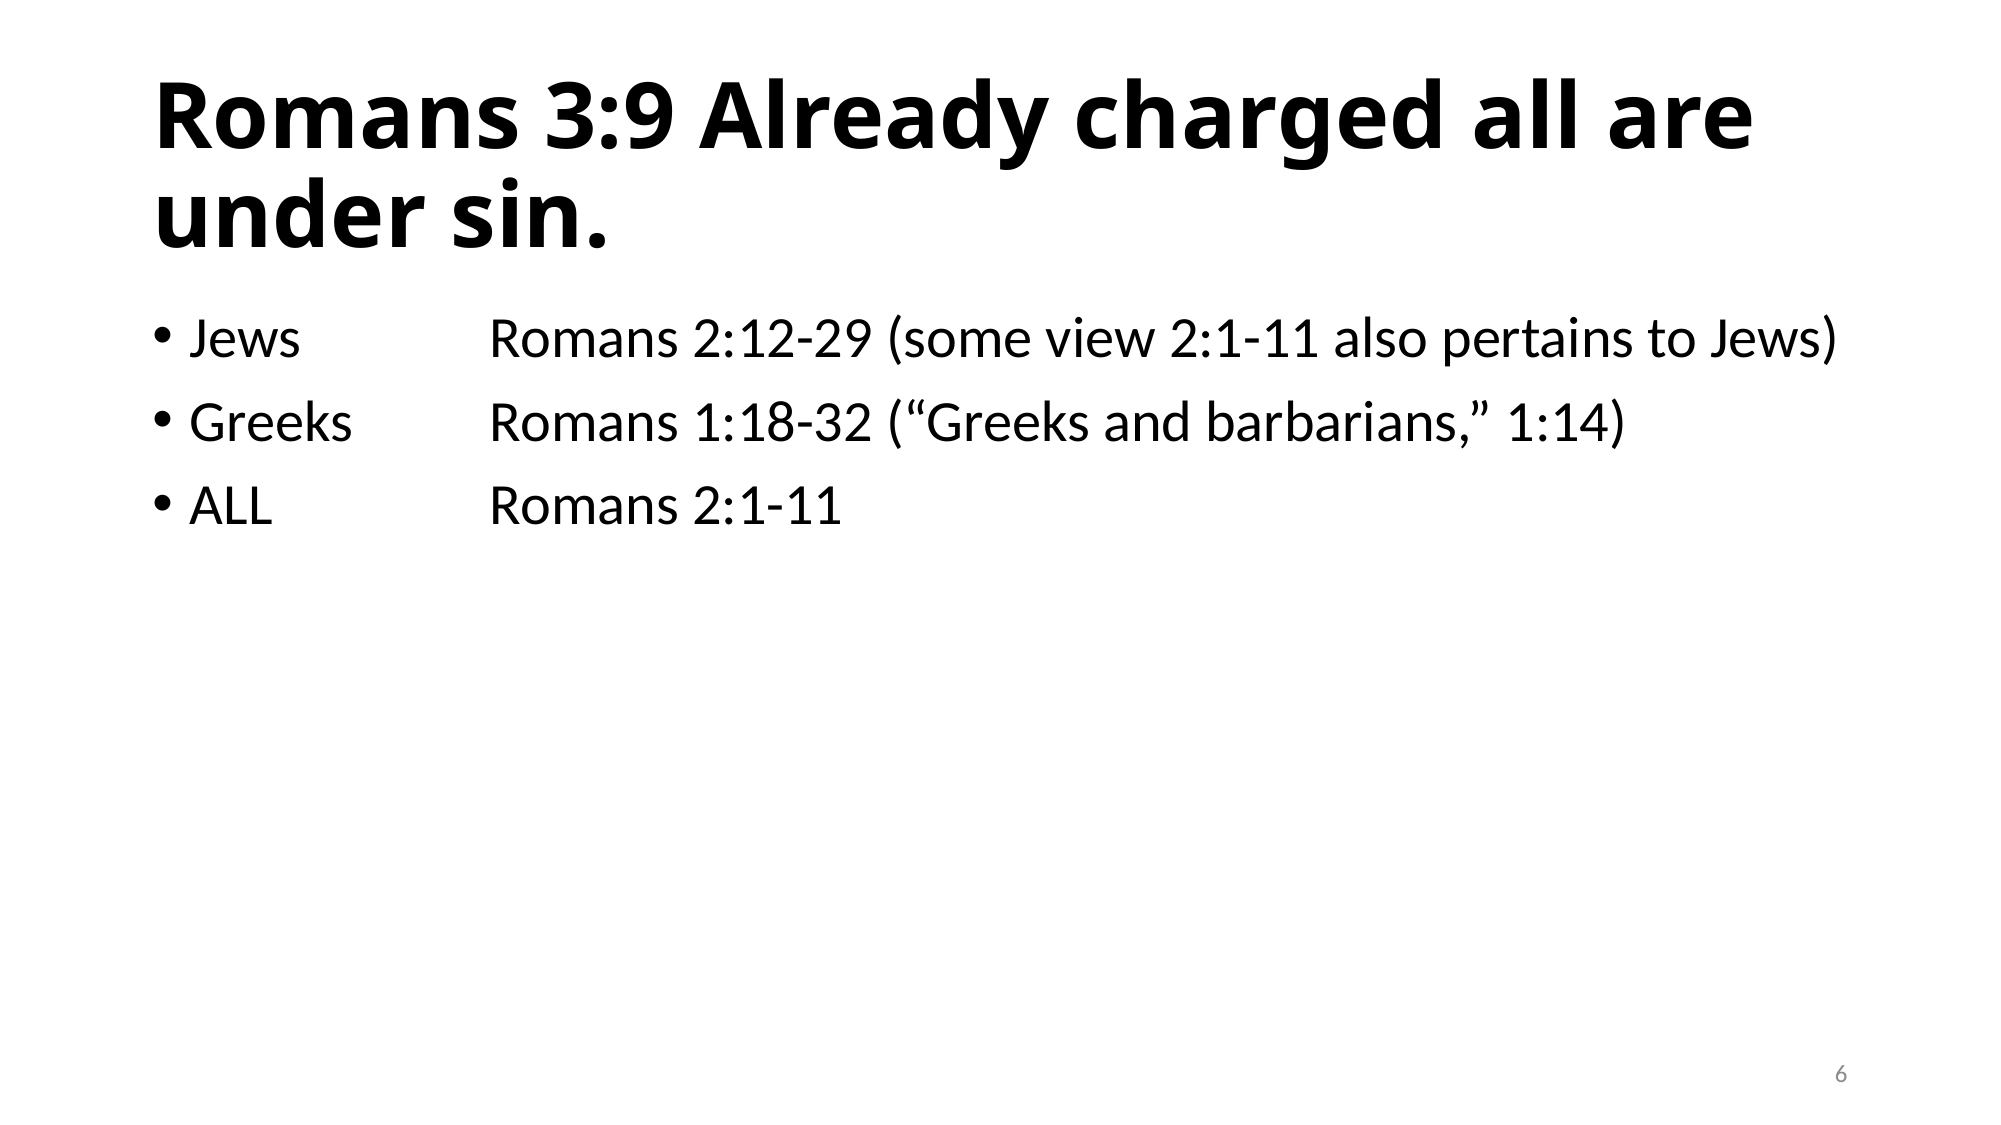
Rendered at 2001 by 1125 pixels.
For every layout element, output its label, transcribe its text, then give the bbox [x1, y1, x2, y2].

list Jews Romans 2:12-29 (some view 2:1-11 also pertains to Jews) Greeks Romans 1:18-32 (“Greeks and barbarians,” 1:14) ALL Romans 2:1-11 [137, 299, 1863, 1014]
slide_number 6 [1412, 1042, 1863, 1103]
title Romans 3:9 Already charged all are under sin. [137, 59, 1863, 278]
